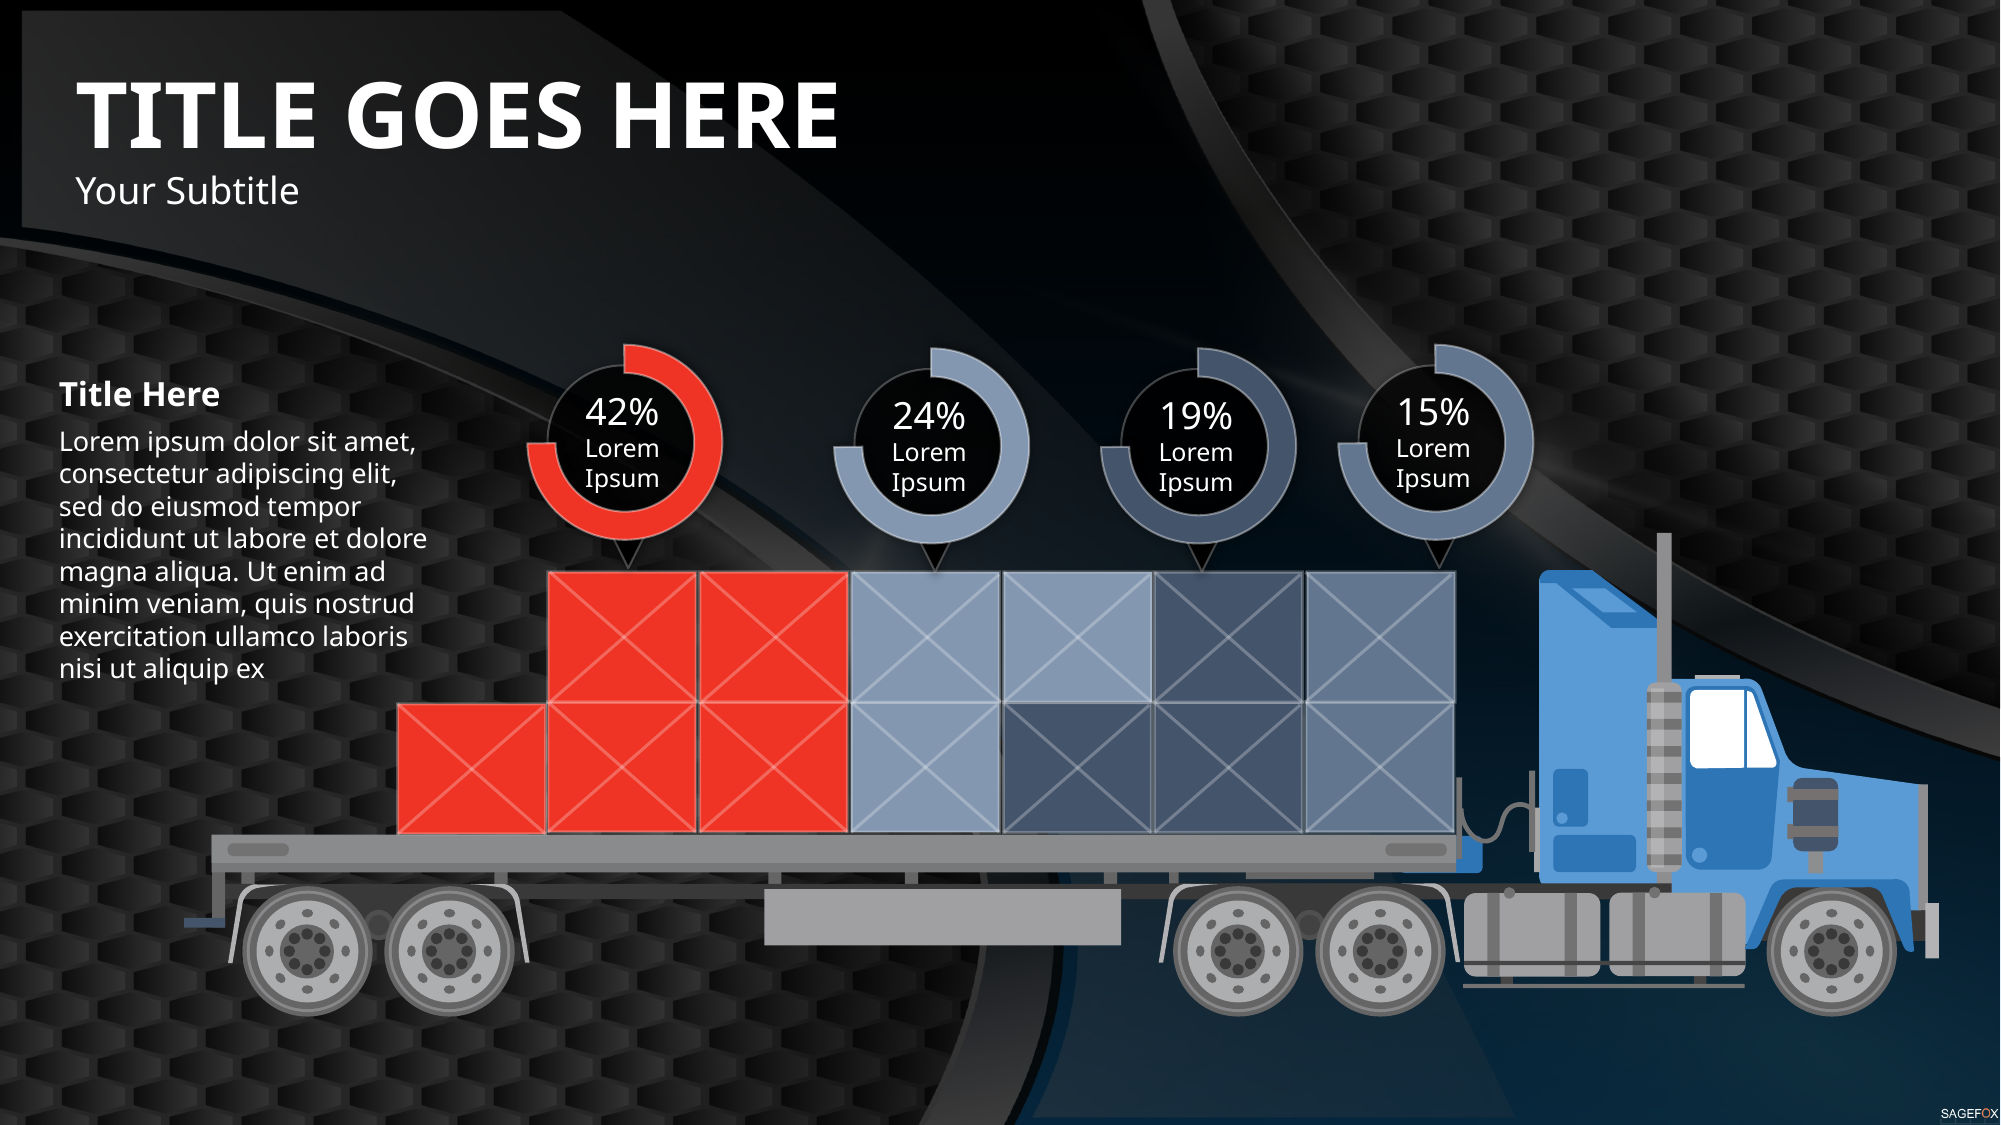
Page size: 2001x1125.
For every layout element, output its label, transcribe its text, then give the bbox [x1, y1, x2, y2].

text_box [833, 347, 1031, 532]
text_box 42% Lorem Ipsum [546, 364, 690, 503]
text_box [397, 571, 850, 835]
text_box TITLE GOES HERE Your Subtitle [60, 49, 1036, 220]
text_box [526, 343, 724, 532]
picture [0, 0, 2001, 1125]
text_box 19% Lorem Ipsum [1120, 368, 1263, 507]
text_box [851, 571, 1152, 833]
text_box 15% Lorem Ipsum [1357, 364, 1501, 503]
text_box [1337, 343, 1535, 532]
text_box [1152, 572, 1303, 833]
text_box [43, 366, 456, 662]
text_box 24% Lorem Ipsum [853, 368, 995, 507]
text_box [184, 532, 1939, 1017]
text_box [1305, 572, 1456, 833]
text_box [1100, 347, 1298, 532]
